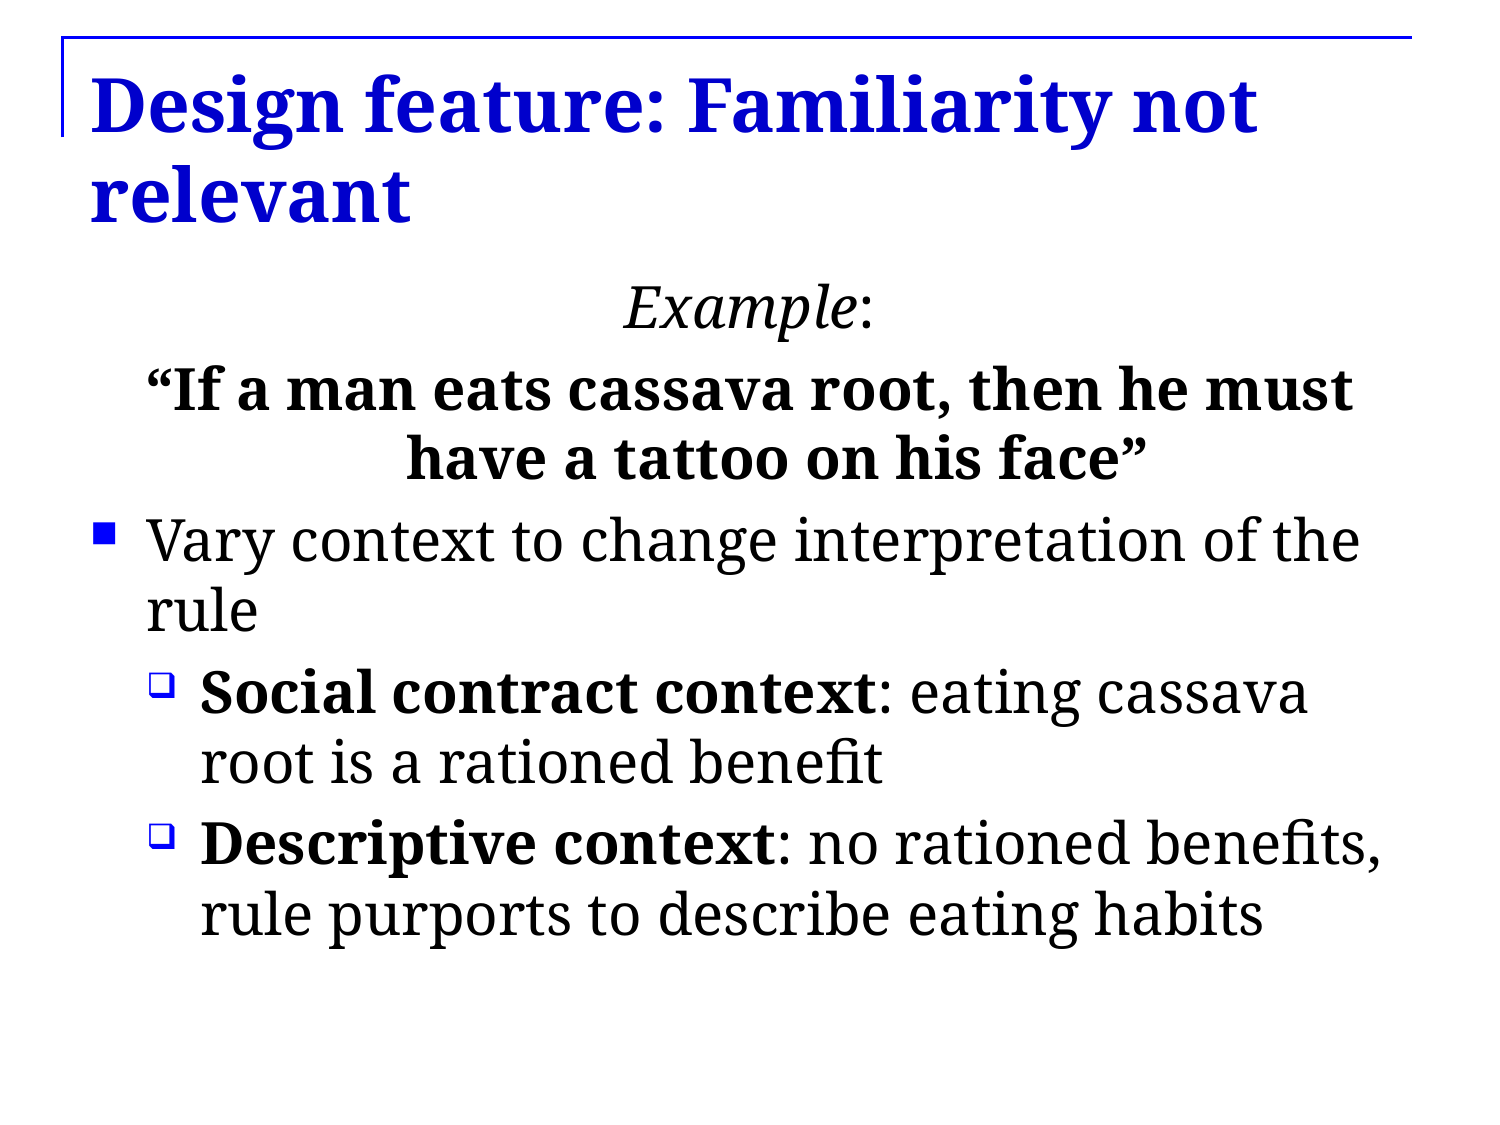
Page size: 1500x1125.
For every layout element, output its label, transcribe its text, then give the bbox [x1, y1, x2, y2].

list Example: “If a man eats cassava root, then he must have a tattoo on his face” Vary context to change interpretation of the rule Social contract context: eating cassava root is a rationed benefit Descriptive context: no rationed benefits, rule purports to describe eating habits [74, 262, 1426, 1069]
title Design feature: Familiarity not relevant [74, 49, 1426, 180]
